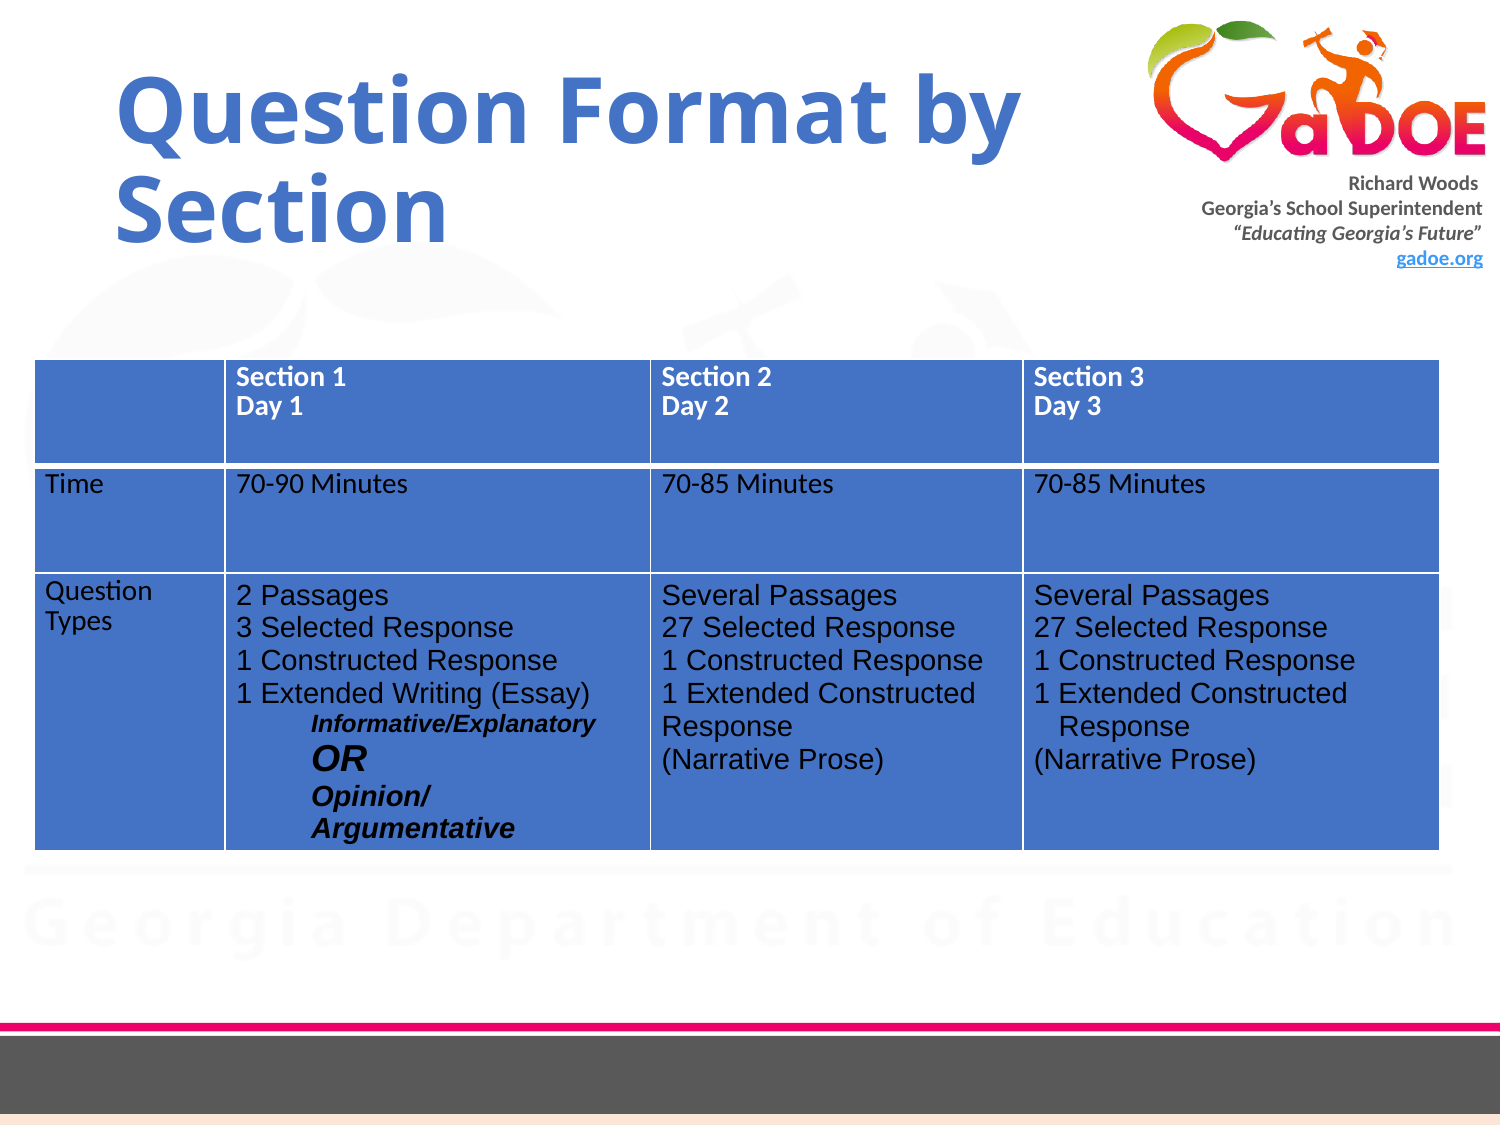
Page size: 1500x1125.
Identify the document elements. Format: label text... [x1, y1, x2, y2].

table_cell 70-85 Minutes [1024, 469, 1439, 572]
table_cell 70-90 Minutes [226, 469, 650, 572]
table_cell Question Types [35, 574, 224, 850]
table_header Section 3 Day 3 [1024, 360, 1439, 463]
table_cell 70-85 Minutes [651, 469, 1022, 572]
table_header Section 2 Day 2 [651, 360, 1022, 463]
picture [19, 235, 1473, 980]
table_header Section 1 Day 1 [226, 360, 650, 463]
table_cell Time [35, 469, 224, 572]
title Question Format by Section [99, 54, 1136, 273]
table_cell 2 Passages 3 Selected Response 1 Constructed Response 1 Extended Writing (Essay) Informative/Explanatory OR Opinion/Argumentative [226, 574, 650, 850]
table_header [35, 360, 224, 463]
picture [1135, 8, 1499, 164]
table_cell Several Passages 27 Selected Response 1 Constructed Response 1 Extended Constructed Response (Narrative Prose) [1024, 574, 1439, 850]
table_cell Several Passages 27 Selected Response 1 Constructed Response 1 Extended Constructed Response (Narrative Prose) [651, 574, 1022, 850]
